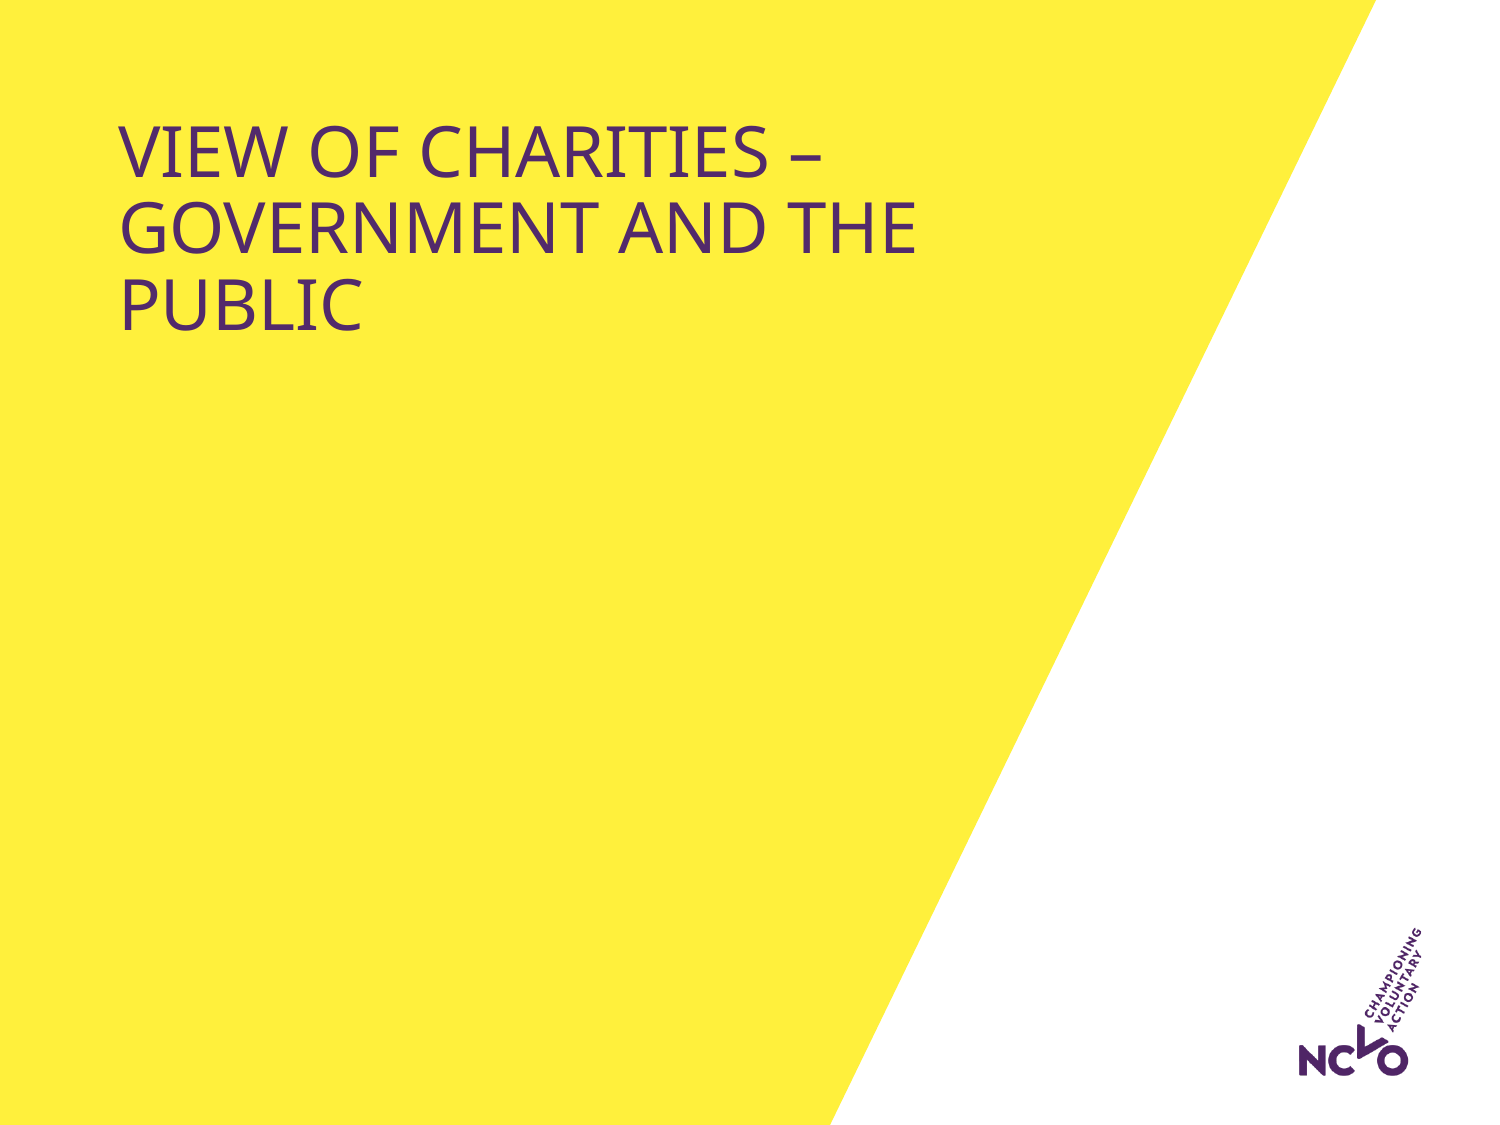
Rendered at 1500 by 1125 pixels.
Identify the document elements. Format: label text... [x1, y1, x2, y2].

picture [1299, 927, 1422, 1076]
title View of charities – government and the public [118, 116, 951, 197]
